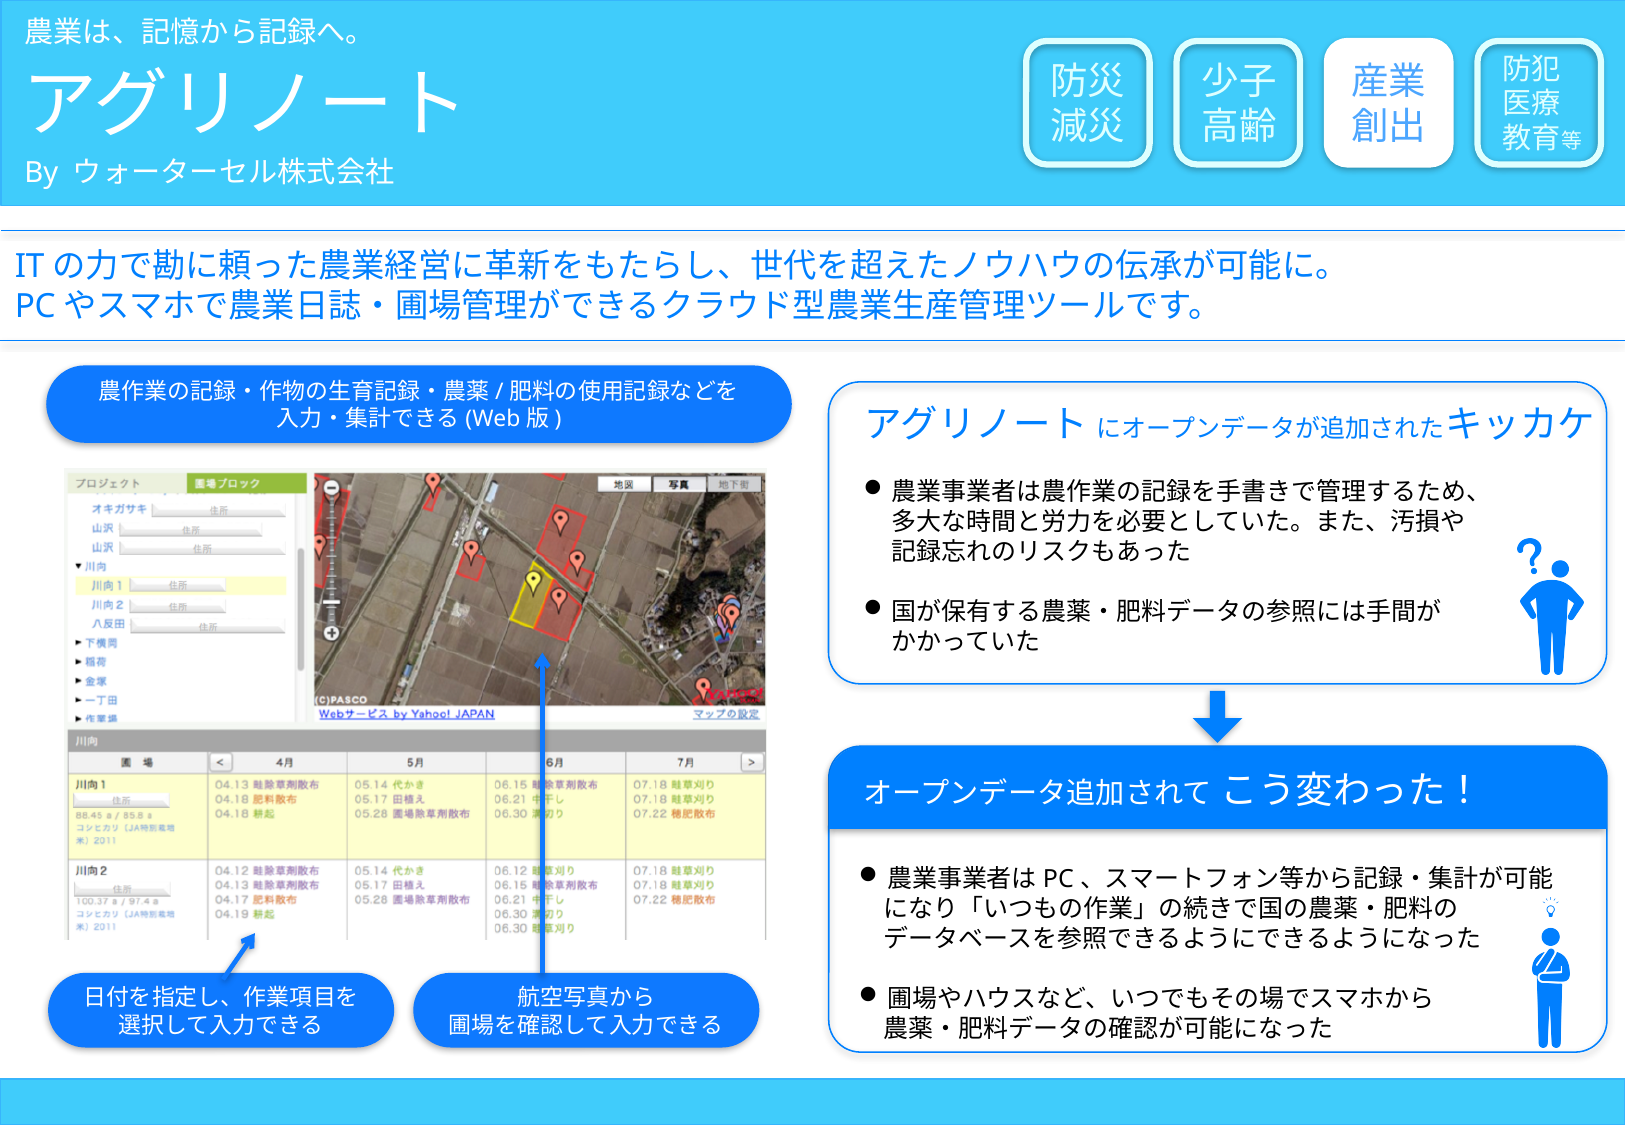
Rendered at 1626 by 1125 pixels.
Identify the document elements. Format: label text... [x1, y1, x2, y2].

text_box [827, 834, 1608, 1053]
text_box [827, 381, 1608, 685]
text_box [1191, 692, 1243, 744]
picture [1517, 537, 1584, 676]
text_box 農作業の記録・作物の生育記録・農薬/肥料の使用記録などを 入力・集計できる(Web版) [45, 364, 793, 444]
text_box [222, 932, 256, 980]
text_box 航空写真から 圃場を確認して入力できる [412, 972, 761, 1049]
text_box By ウォーターセル株式会社 [9, 135, 789, 206]
text_box [1476, 43, 1487, 163]
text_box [1176, 40, 1301, 165]
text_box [1326, 40, 1451, 165]
text_box 農業事業者はPC、スマートフォン等から記録・集計が可能 になり「いつもの作業」の続きで国の農薬・肥料の データベースを参照できるようにできるようになった 圃場やハウスなど、いつでもその場でスマホから 農薬・肥料データの確認が可能になった [844, 855, 1569, 1110]
text_box 農業は、記憶から記録へ。 [9, 0, 789, 66]
text_box [828, 745, 1608, 830]
text_box [0, 1078, 1625, 1125]
text_box [789, 0, 1625, 206]
picture [63, 468, 767, 948]
text_box ITの力で勘に頼った農業経営に革新をもたらし、世代を超えたノウハウの伝承が可能に。 PCやスマホで農業日誌・圃場管理ができるクラウド型農業生産管理ツールです。 [0, 245, 1625, 322]
text_box アグリノート [7, 39, 964, 162]
text_box [1597, 48, 1602, 157]
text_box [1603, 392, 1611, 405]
text_box 防犯 医療 教育等 [1487, 42, 1597, 163]
text_box 日付を指定し、作業項目を 選択して入力できる [47, 972, 395, 1049]
picture [1531, 897, 1570, 1048]
text_box オープンデータ追加されて こう変わった！ [848, 758, 1498, 819]
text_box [1025, 40, 1150, 165]
text_box [0, 0, 9, 206]
